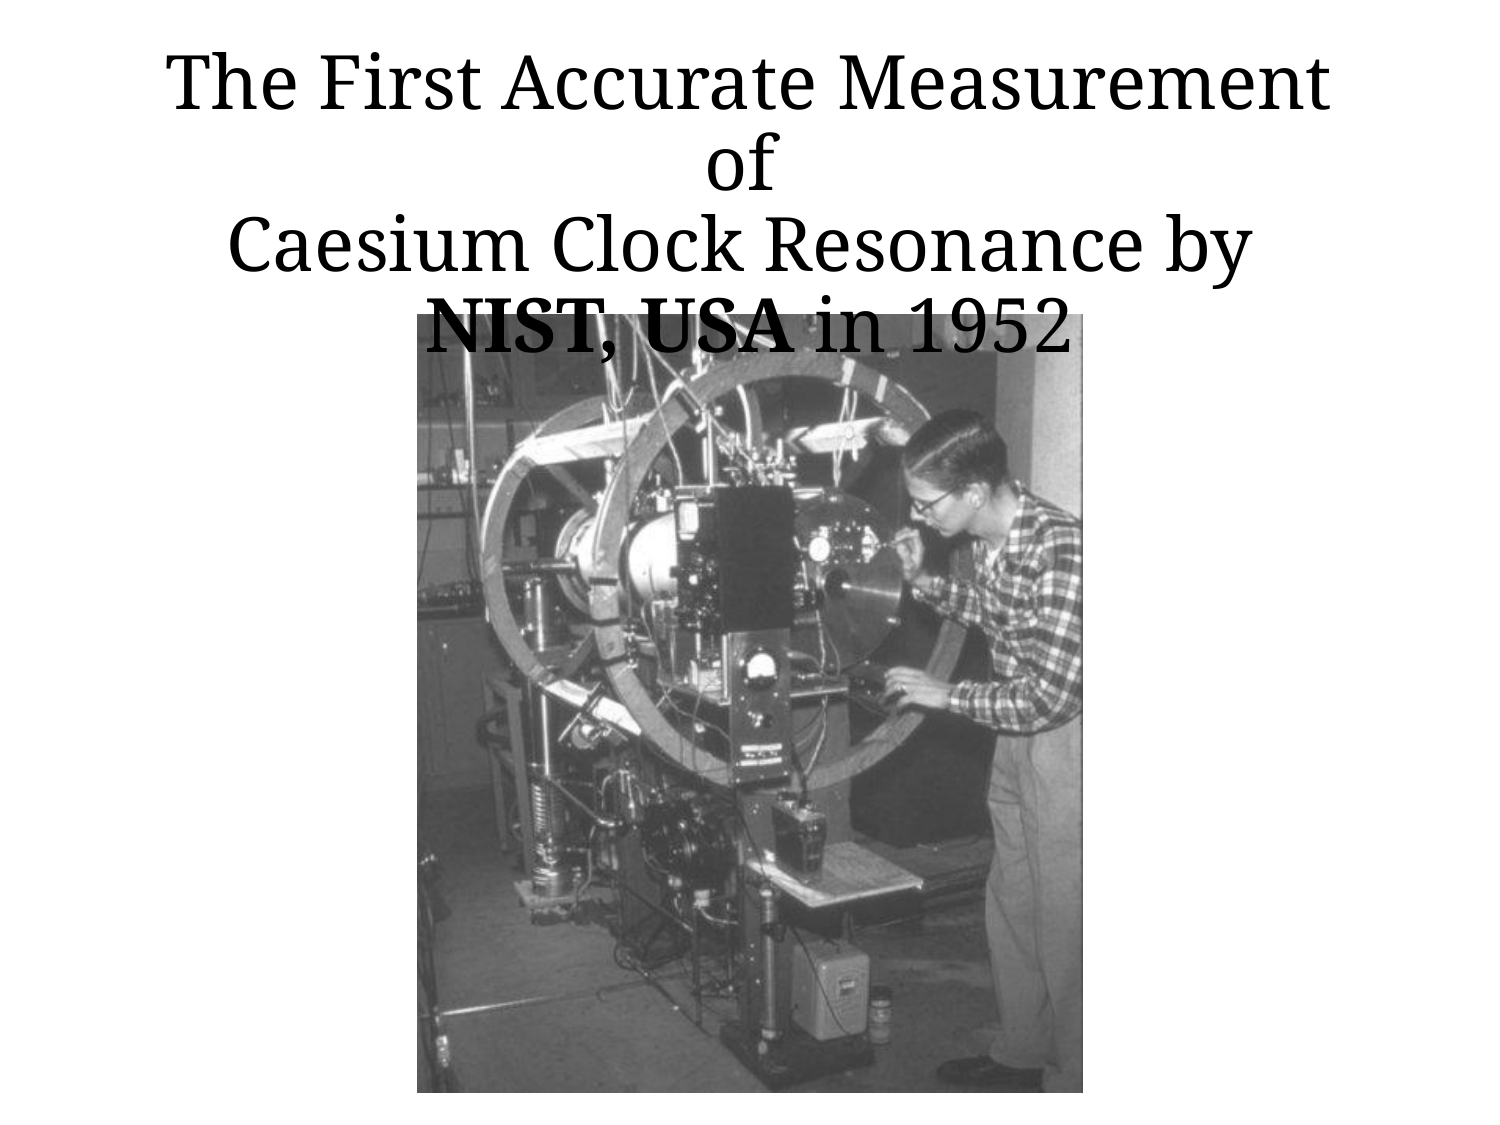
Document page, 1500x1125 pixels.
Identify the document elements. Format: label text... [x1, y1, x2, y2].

picture [417, 314, 1083, 1093]
text_box The First Accurate Measurement of Caesium Clock Resonance by NIST, USA in 1952 [130, 37, 1370, 256]
